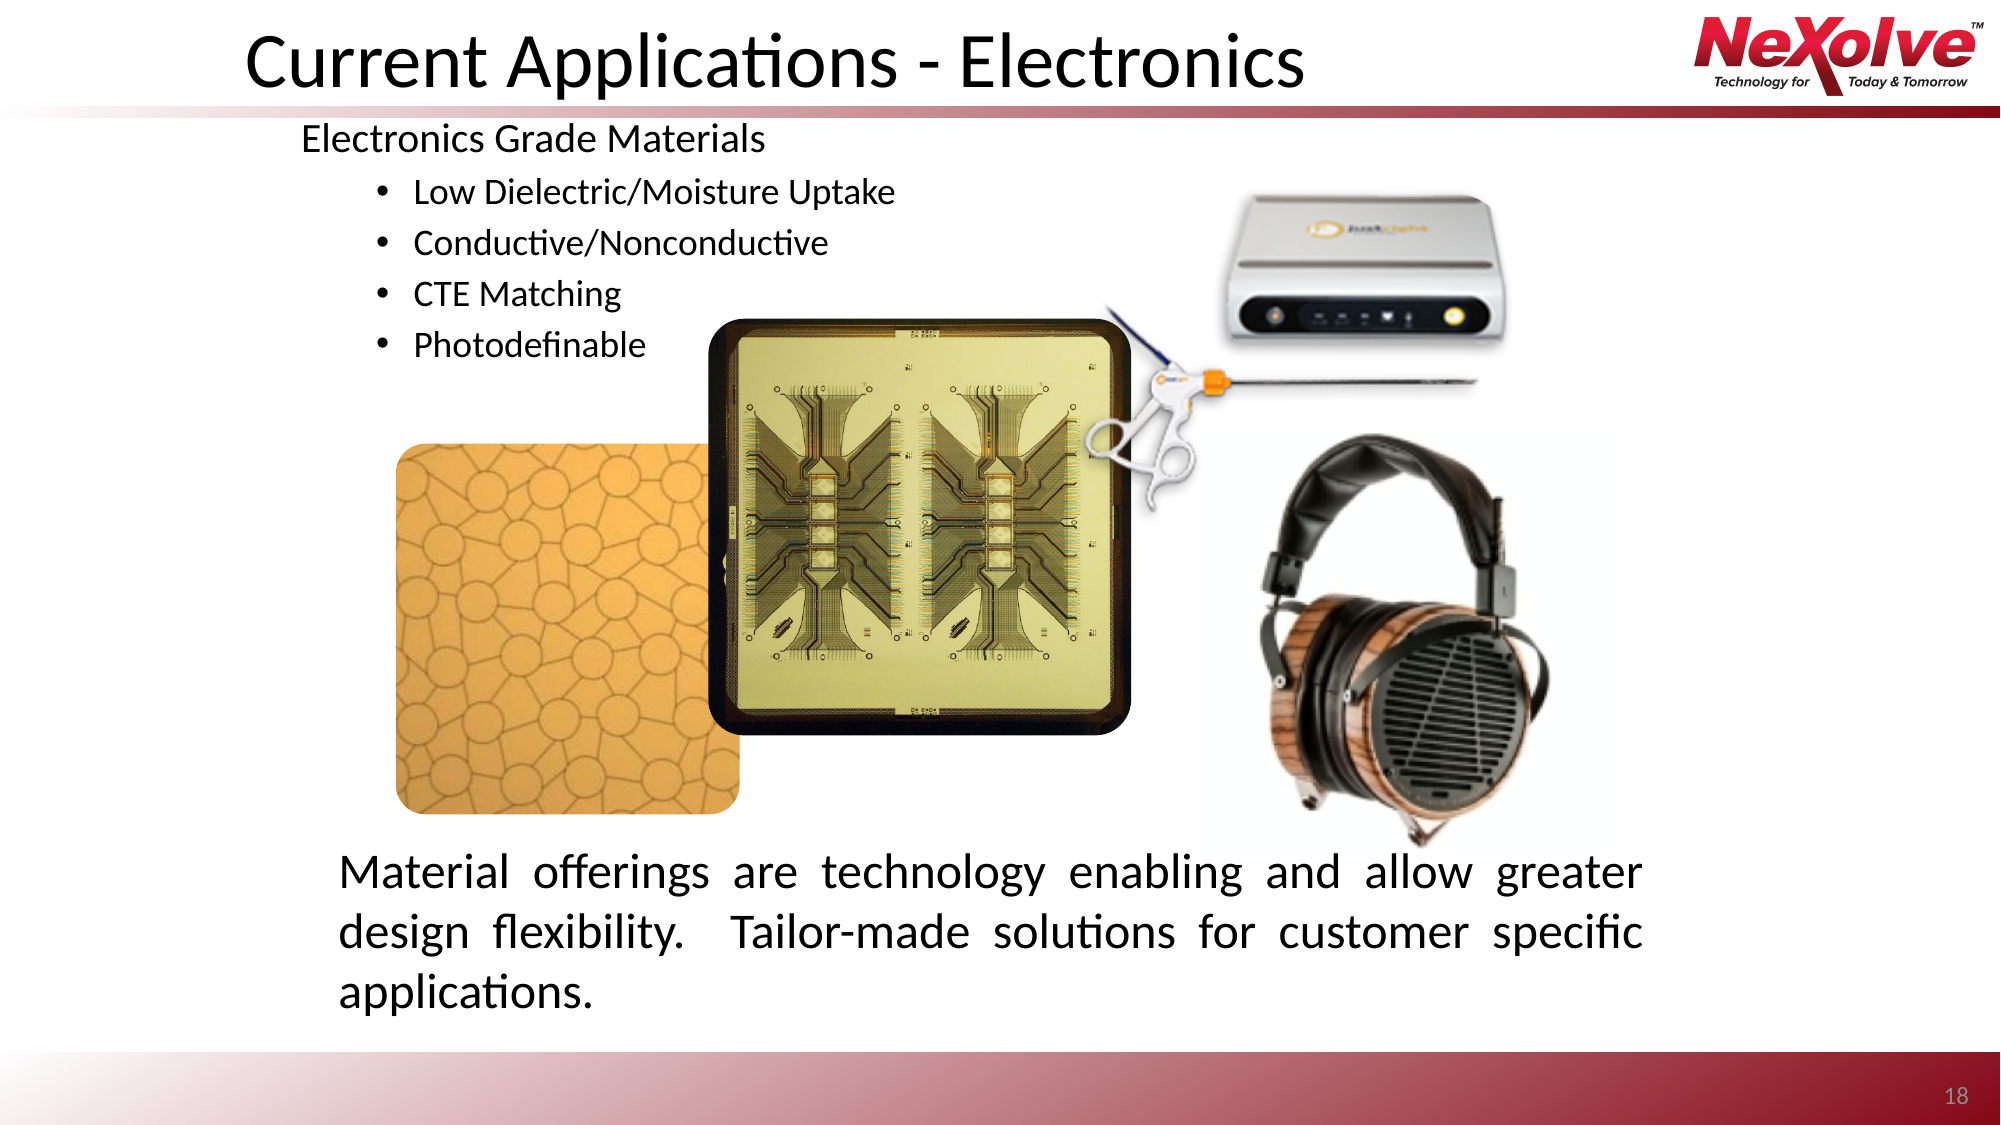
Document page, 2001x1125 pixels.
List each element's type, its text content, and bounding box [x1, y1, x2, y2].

text_box Material offerings are technology enabling and allow greater design flexibility. Tailor-made solutions for customer specific applications. [323, 831, 1660, 1025]
picture [395, 193, 1607, 851]
slide_number 18 [1534, 1064, 1985, 1125]
list Electronics Grade Materials Low Dielectric/Moisture Uptake Conductive/Nonconductive CTE Matching Photodefinable [285, 109, 1138, 671]
title Current Applications - Electronics [230, 0, 1428, 144]
picture [1694, 17, 1984, 96]
